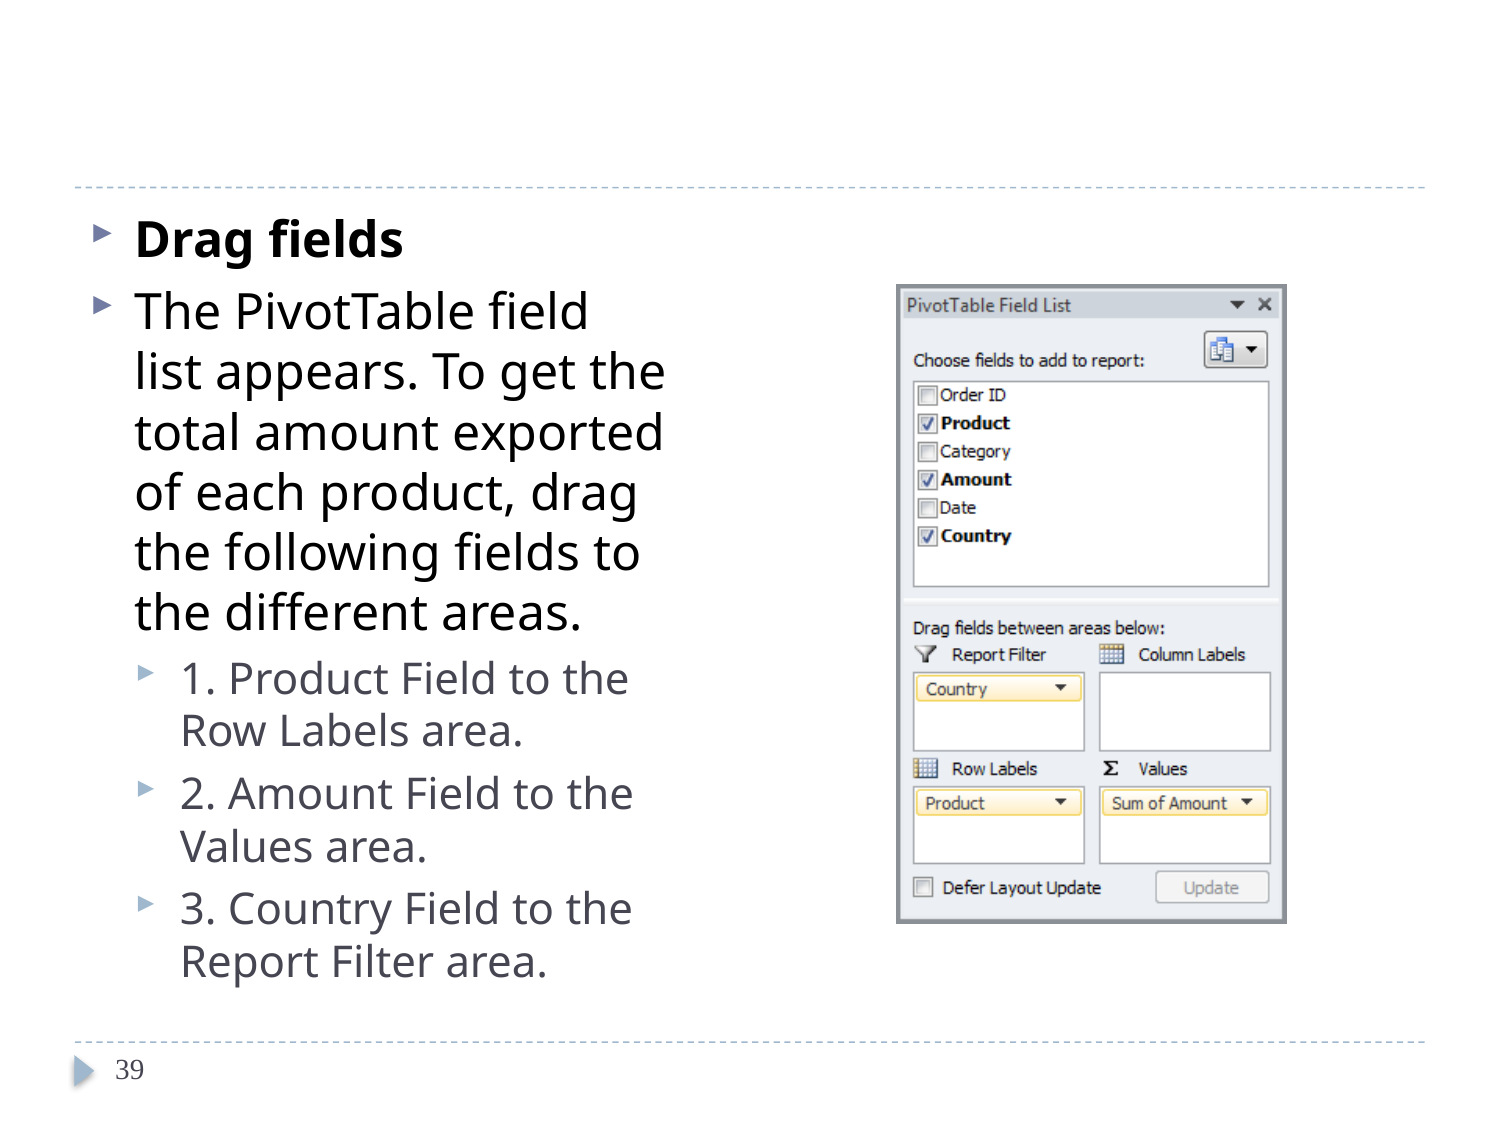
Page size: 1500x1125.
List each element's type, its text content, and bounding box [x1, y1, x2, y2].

list Drag fields The PivotTable field list appears. To get the total amount exported of each product, drag the following fields to the different areas. 1. Product Field to the Row Labels area. 2. Amount Field to the Values area. 3. Country Field to the Report Filter area. [74, 199, 739, 1011]
slide_number 39 [100, 1042, 426, 1103]
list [895, 284, 1287, 925]
